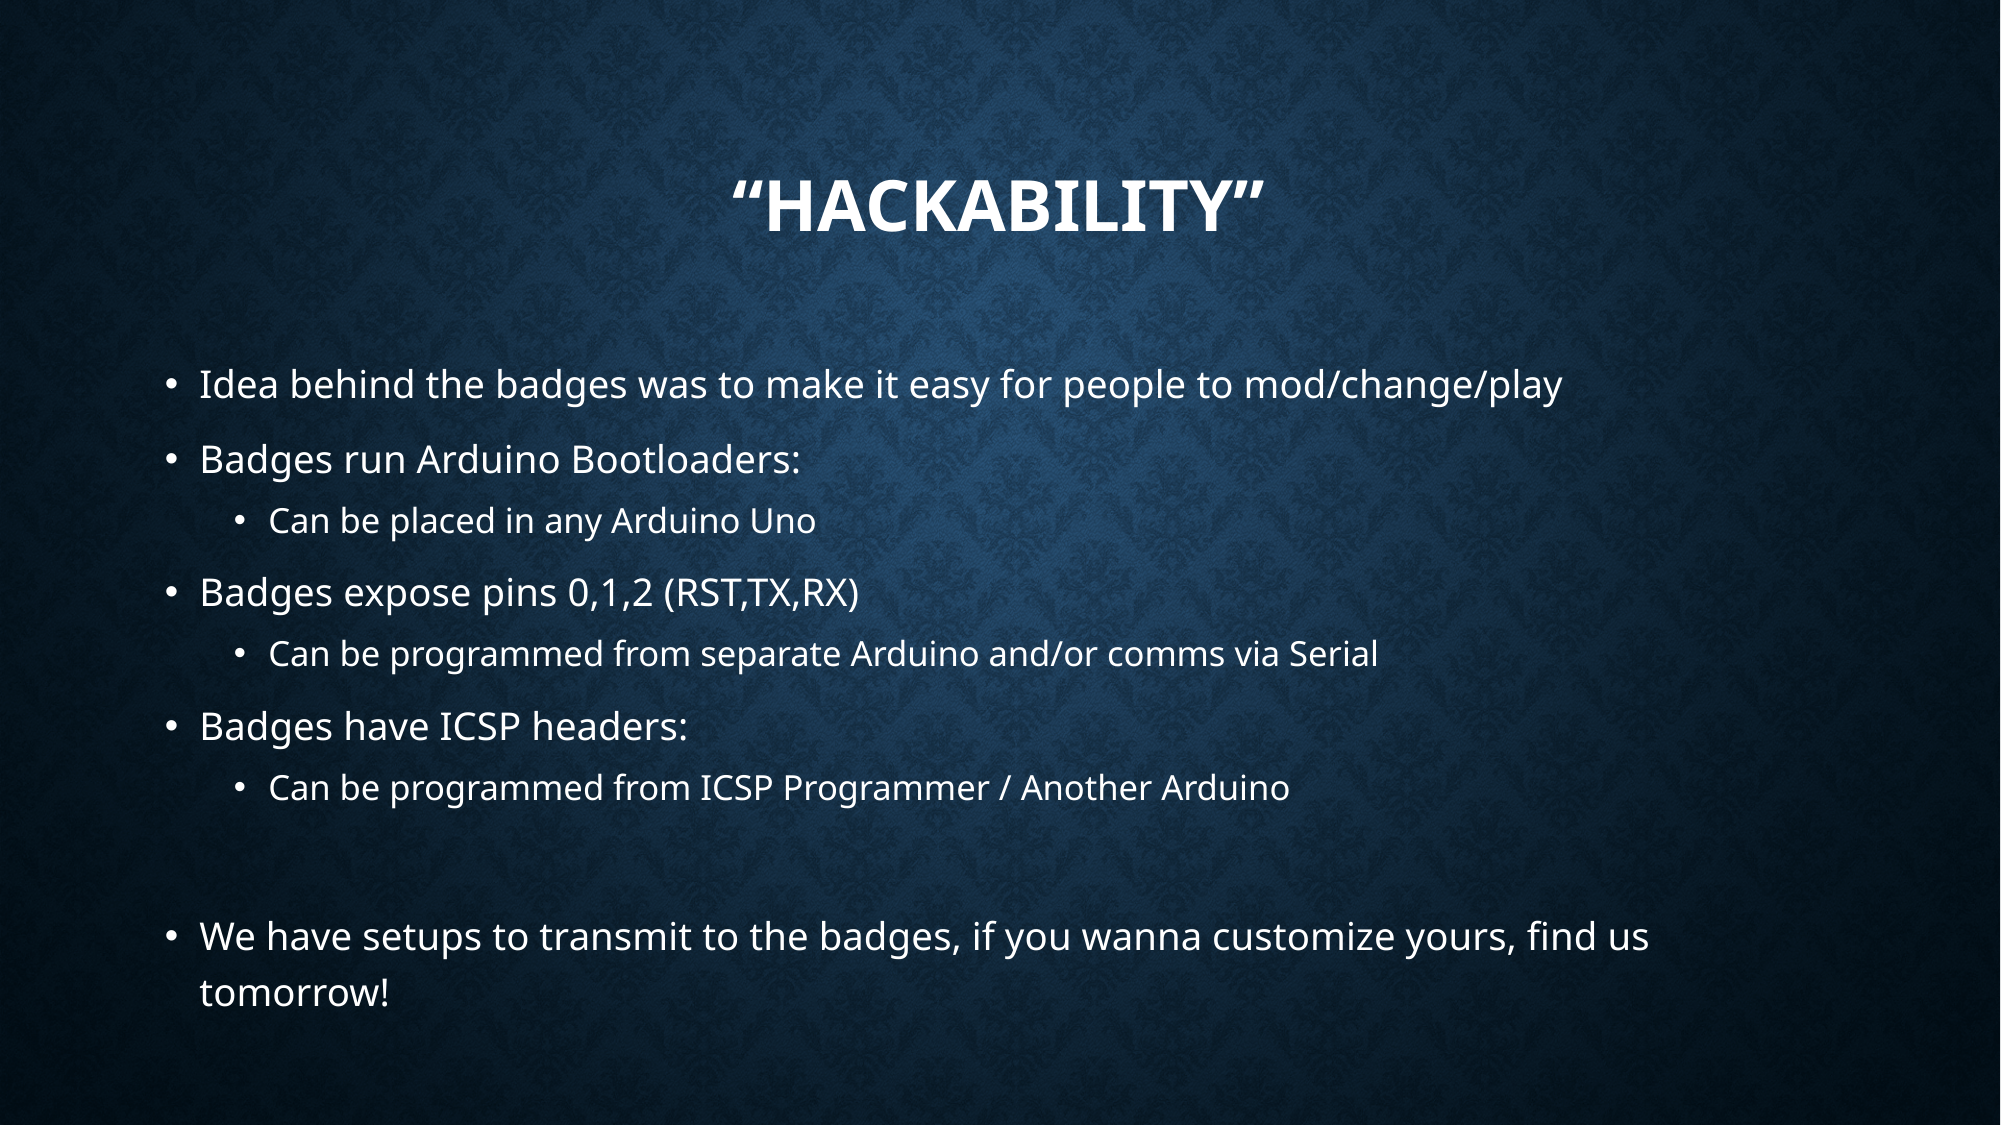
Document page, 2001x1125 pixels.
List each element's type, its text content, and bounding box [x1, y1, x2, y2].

list Idea behind the badges was to make it easy for people to mod/change/play Badges run Arduino Bootloaders: Can be placed in any Arduino Uno Badges expose pins 0,1,2 (RST,TX,RX) Can be programmed from separate Arduino and/or comms via Serial Badges have ICSP headers: Can be programmed from ICSP Programmer / Another Arduino We have setups to transmit to the badges, if you wanna customize yours, find us tomorrow! [149, 343, 1861, 1026]
title “Hackability” [149, 99, 1849, 318]
